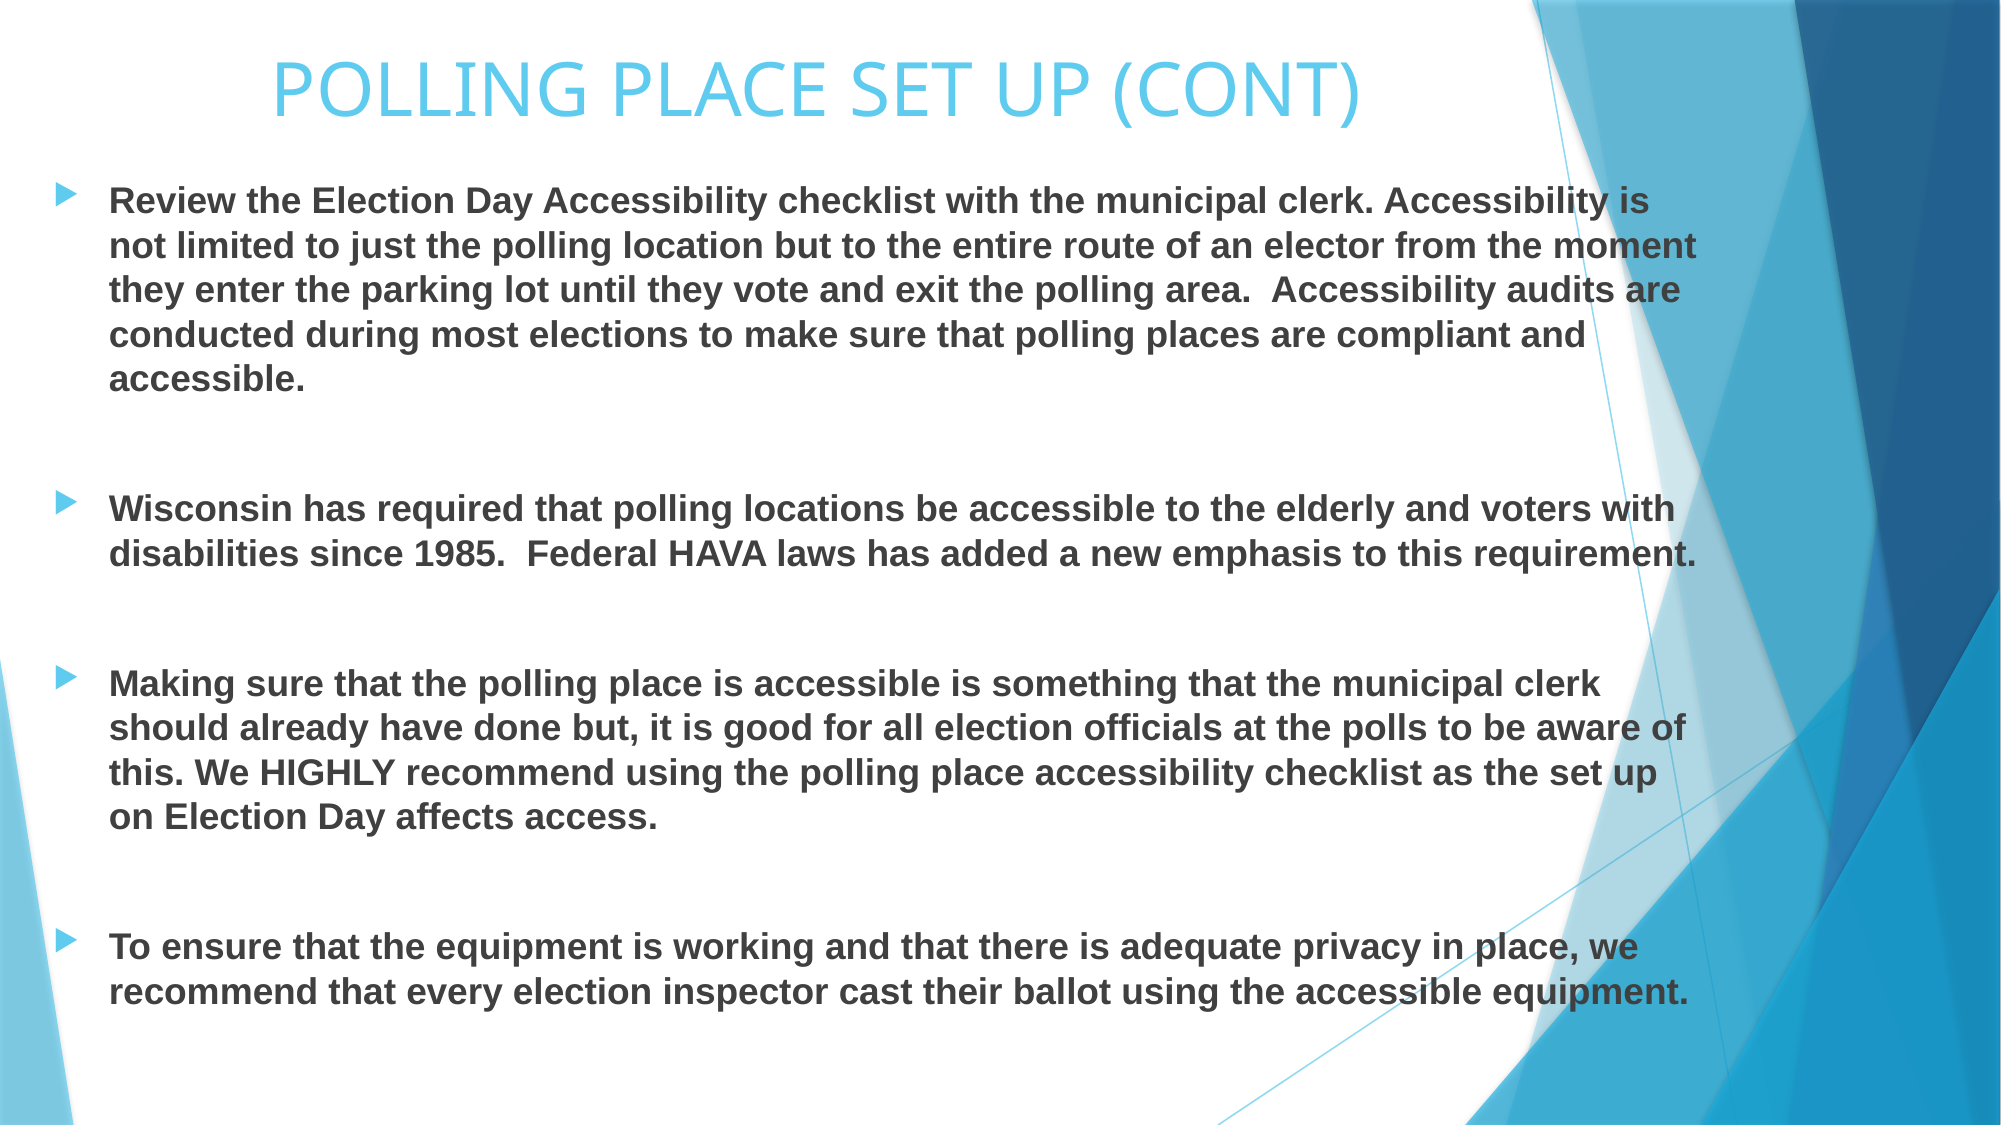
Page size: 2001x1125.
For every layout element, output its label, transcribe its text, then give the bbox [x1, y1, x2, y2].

list Review the Election Day Accessibility checklist with the municipal clerk. Accessibility is not limited to just the polling location but to the entire route of an elector from the moment they enter the parking lot until they vote and exit the polling area. Accessibility audits are conducted during most elections to make sure that polling places are compliant and accessible. Wisconsin has required that polling locations be accessible to the elderly and voters with disabilities since 1985. Federal HAVA laws has added a new emphasis to this requirement. Making sure that the polling place is accessible is something that the municipal clerk should already have done but, it is good for all election officials at the polls to be aware of this. We HIGHLY recommend using the polling place accessibility checklist as the set up on Election Day affects access. To ensure that the equipment is working and that there is adequate privacy in place, we recommend that every election inspector cast their ballot using the accessible equipment. [38, 169, 1718, 1050]
title POLLING PLACE SET UP (CONT) [111, 33, 1522, 150]
